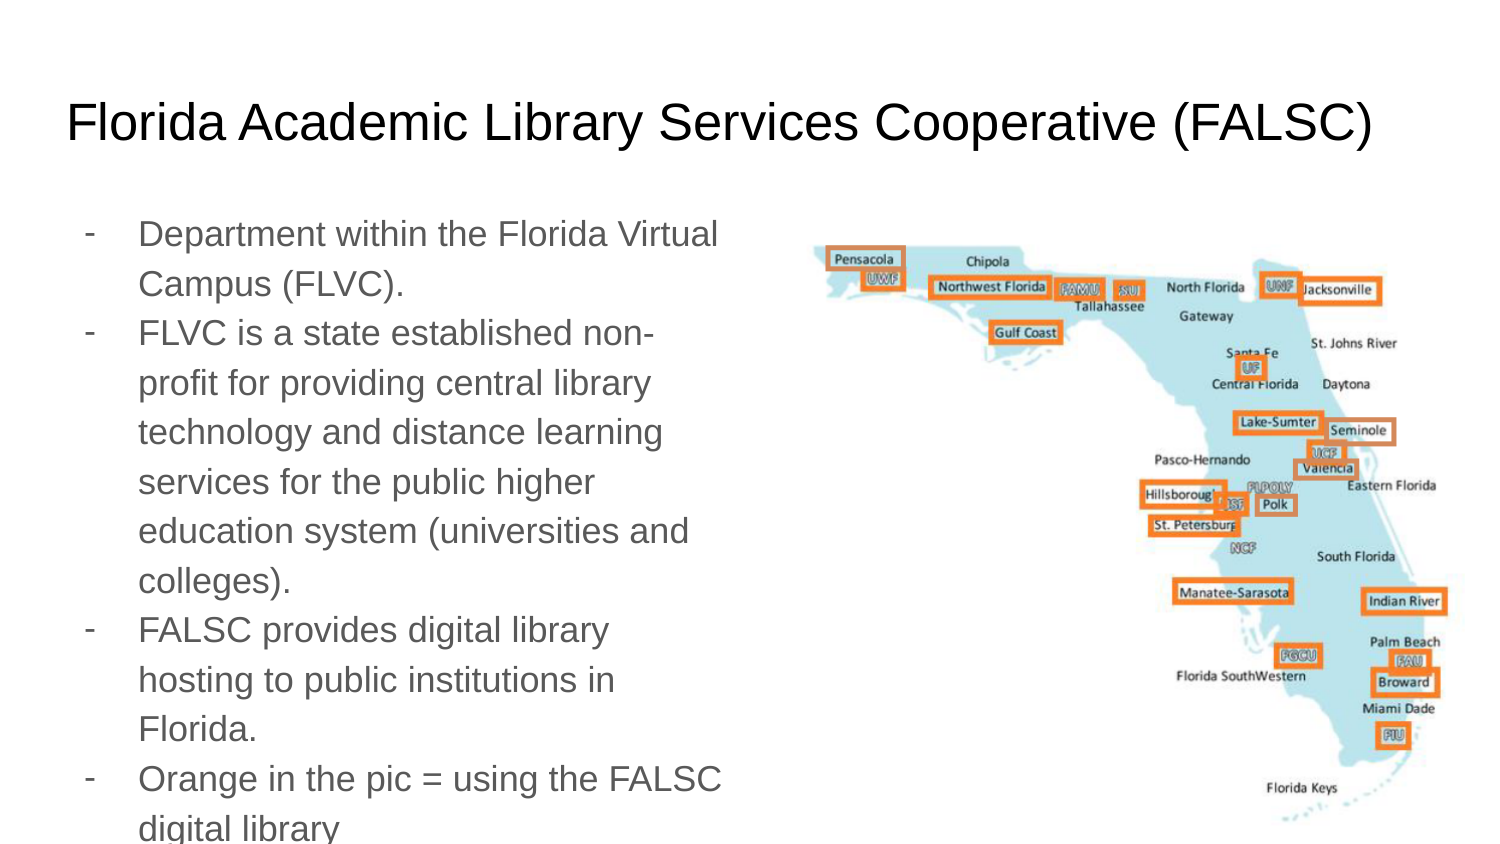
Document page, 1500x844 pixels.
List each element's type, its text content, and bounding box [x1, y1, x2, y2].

title Florida Academic Library Services Cooperative (FALSC) [51, 72, 1449, 167]
list Department within the Florida Virtual Campus (FLVC). FLVC is a state established non-profit for providing central library technology and distance learning services for the public higher education system (universities and colleges). FALSC provides digital library hosting to public institutions in Florida. Orange in the pic = using the FALSC digital library [51, 189, 750, 844]
picture [729, 207, 1500, 844]
